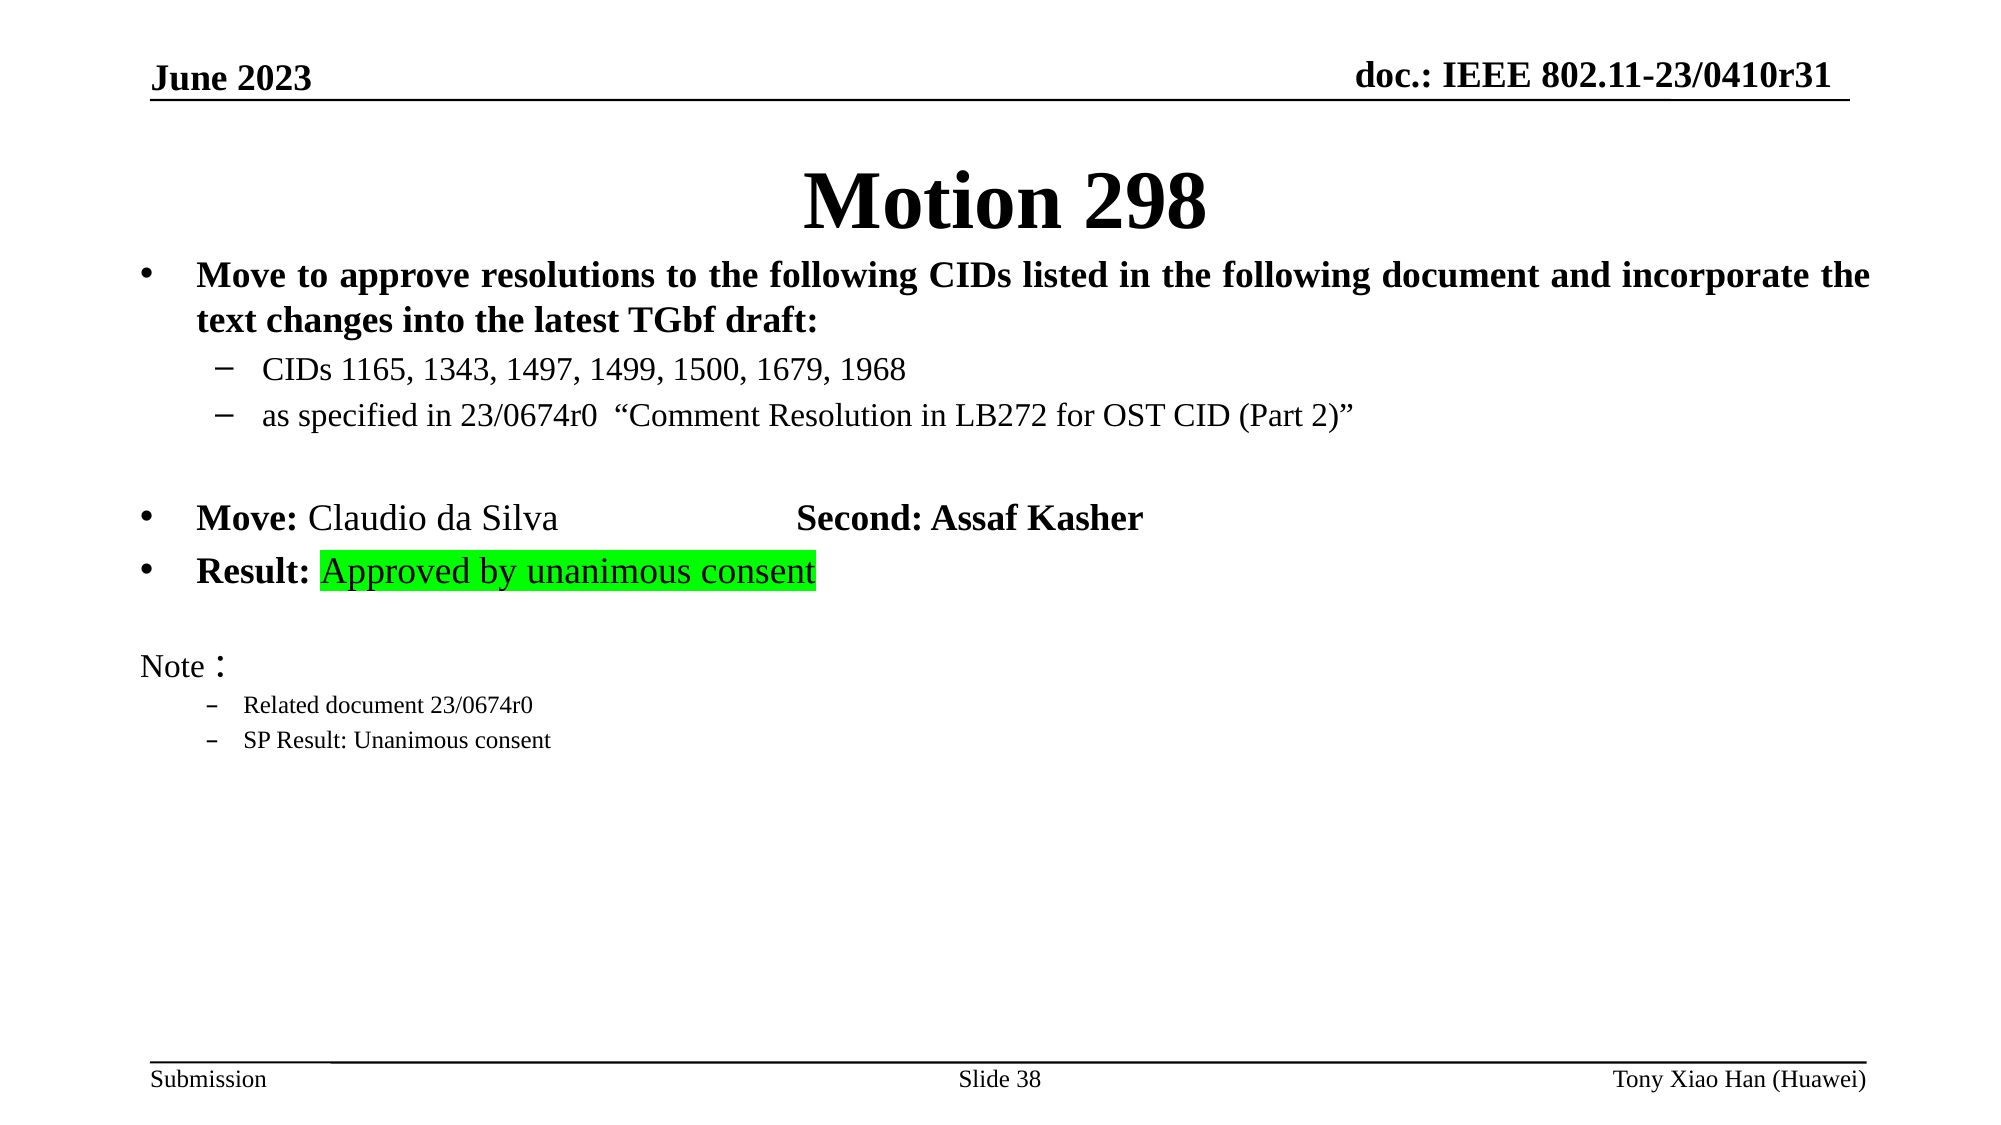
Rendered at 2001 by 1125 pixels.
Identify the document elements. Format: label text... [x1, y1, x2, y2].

text_box Move to approve resolutions to the following CIDs listed in the following document and incorporate the text changes into the latest TGbf draft: CIDs 1165, 1343, 1497, 1499, 1500, 1679, 1968 as specified in 23/0674r0 “Comment Resolution in LB272 for OST CID (Part 2)” Move: Claudio da Silva Second: Assaf Kasher Result: Approved by unanimous consent Note： Related document 23/0674r0 SP Result: Unanimous consent [125, 212, 1888, 900]
text_box Motion 298 [368, 137, 1644, 212]
